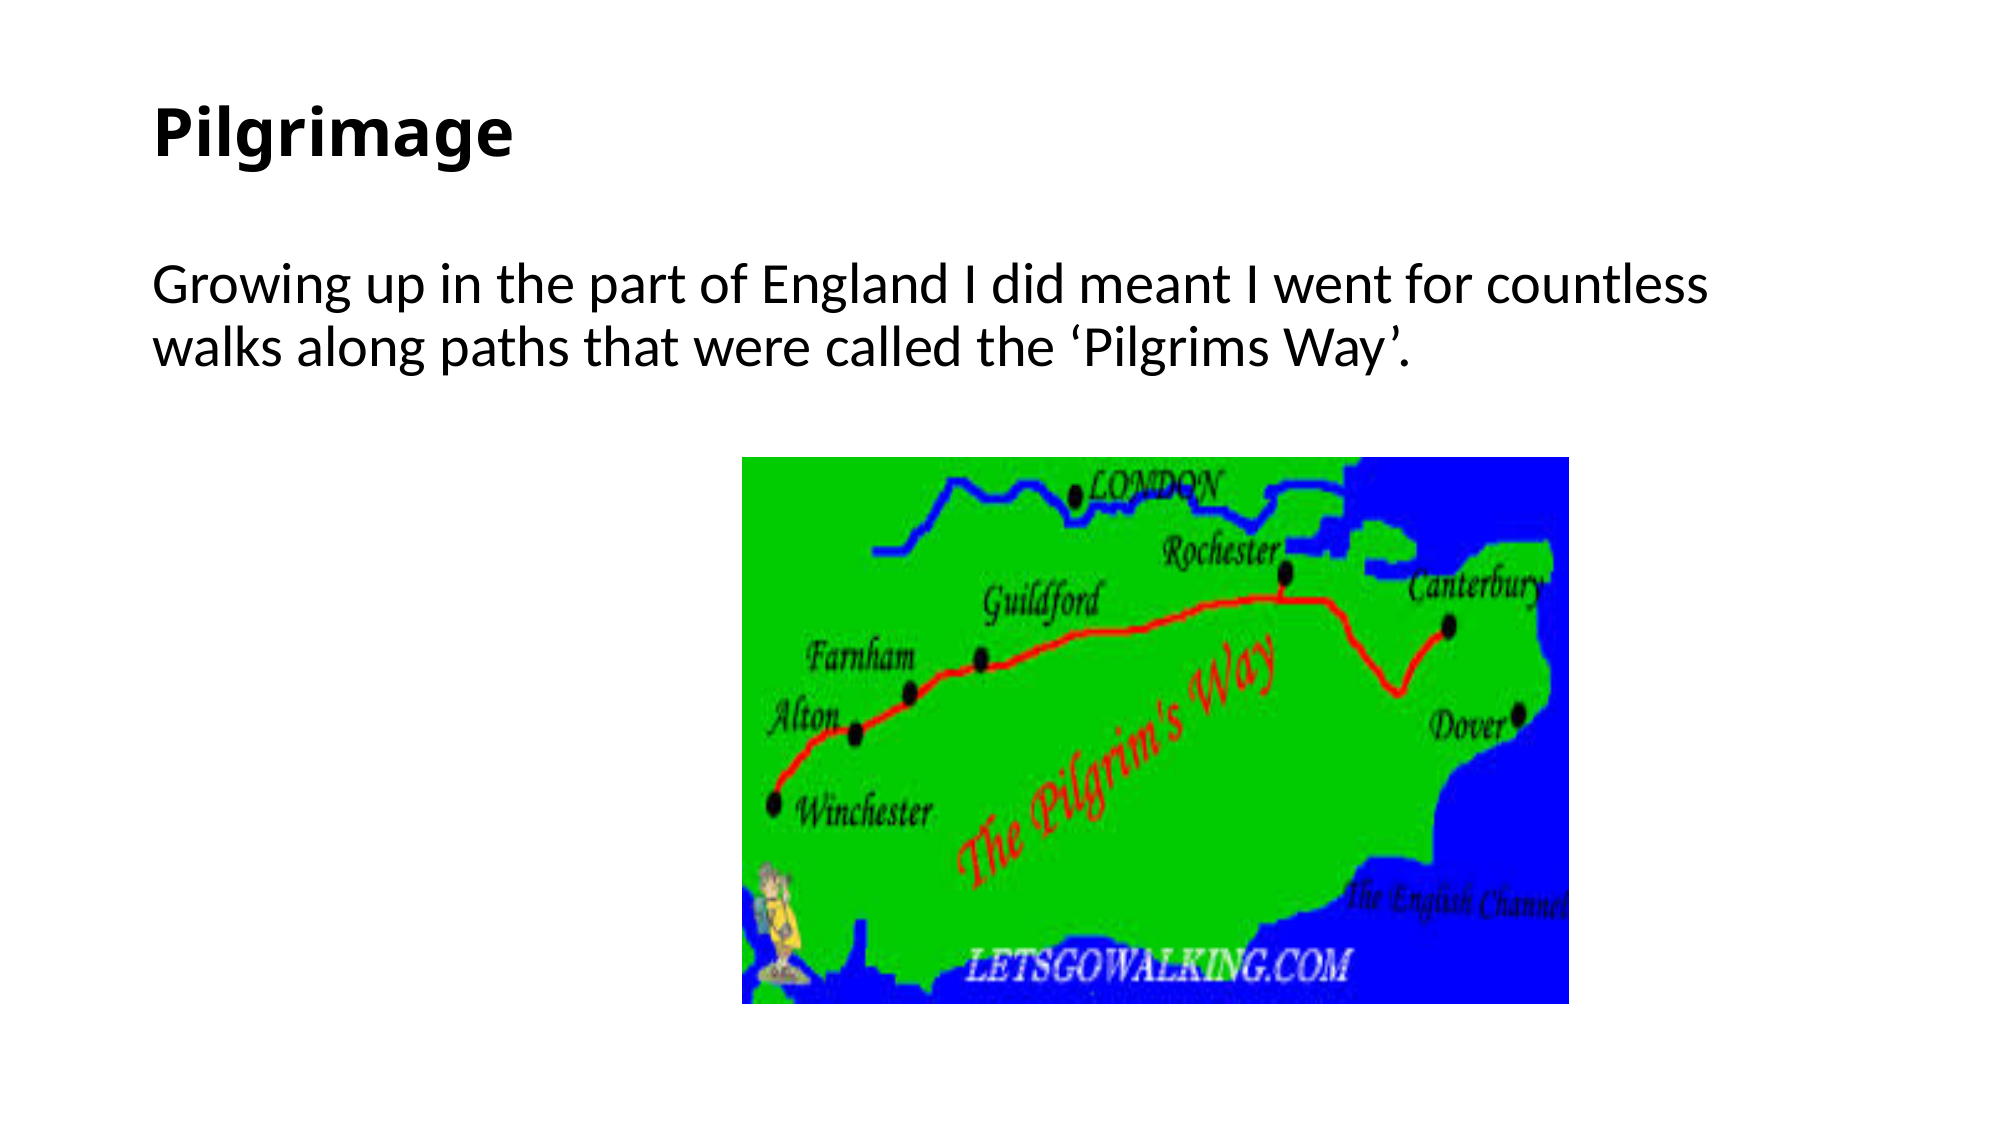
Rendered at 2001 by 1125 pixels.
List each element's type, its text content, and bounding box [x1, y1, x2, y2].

list Growing up in the part of England I did meant I went for countless walks along paths that were called the ‘Pilgrims Way’. [137, 245, 1863, 1100]
title Pilgrimage [137, 59, 1863, 209]
picture [742, 457, 1569, 1004]
